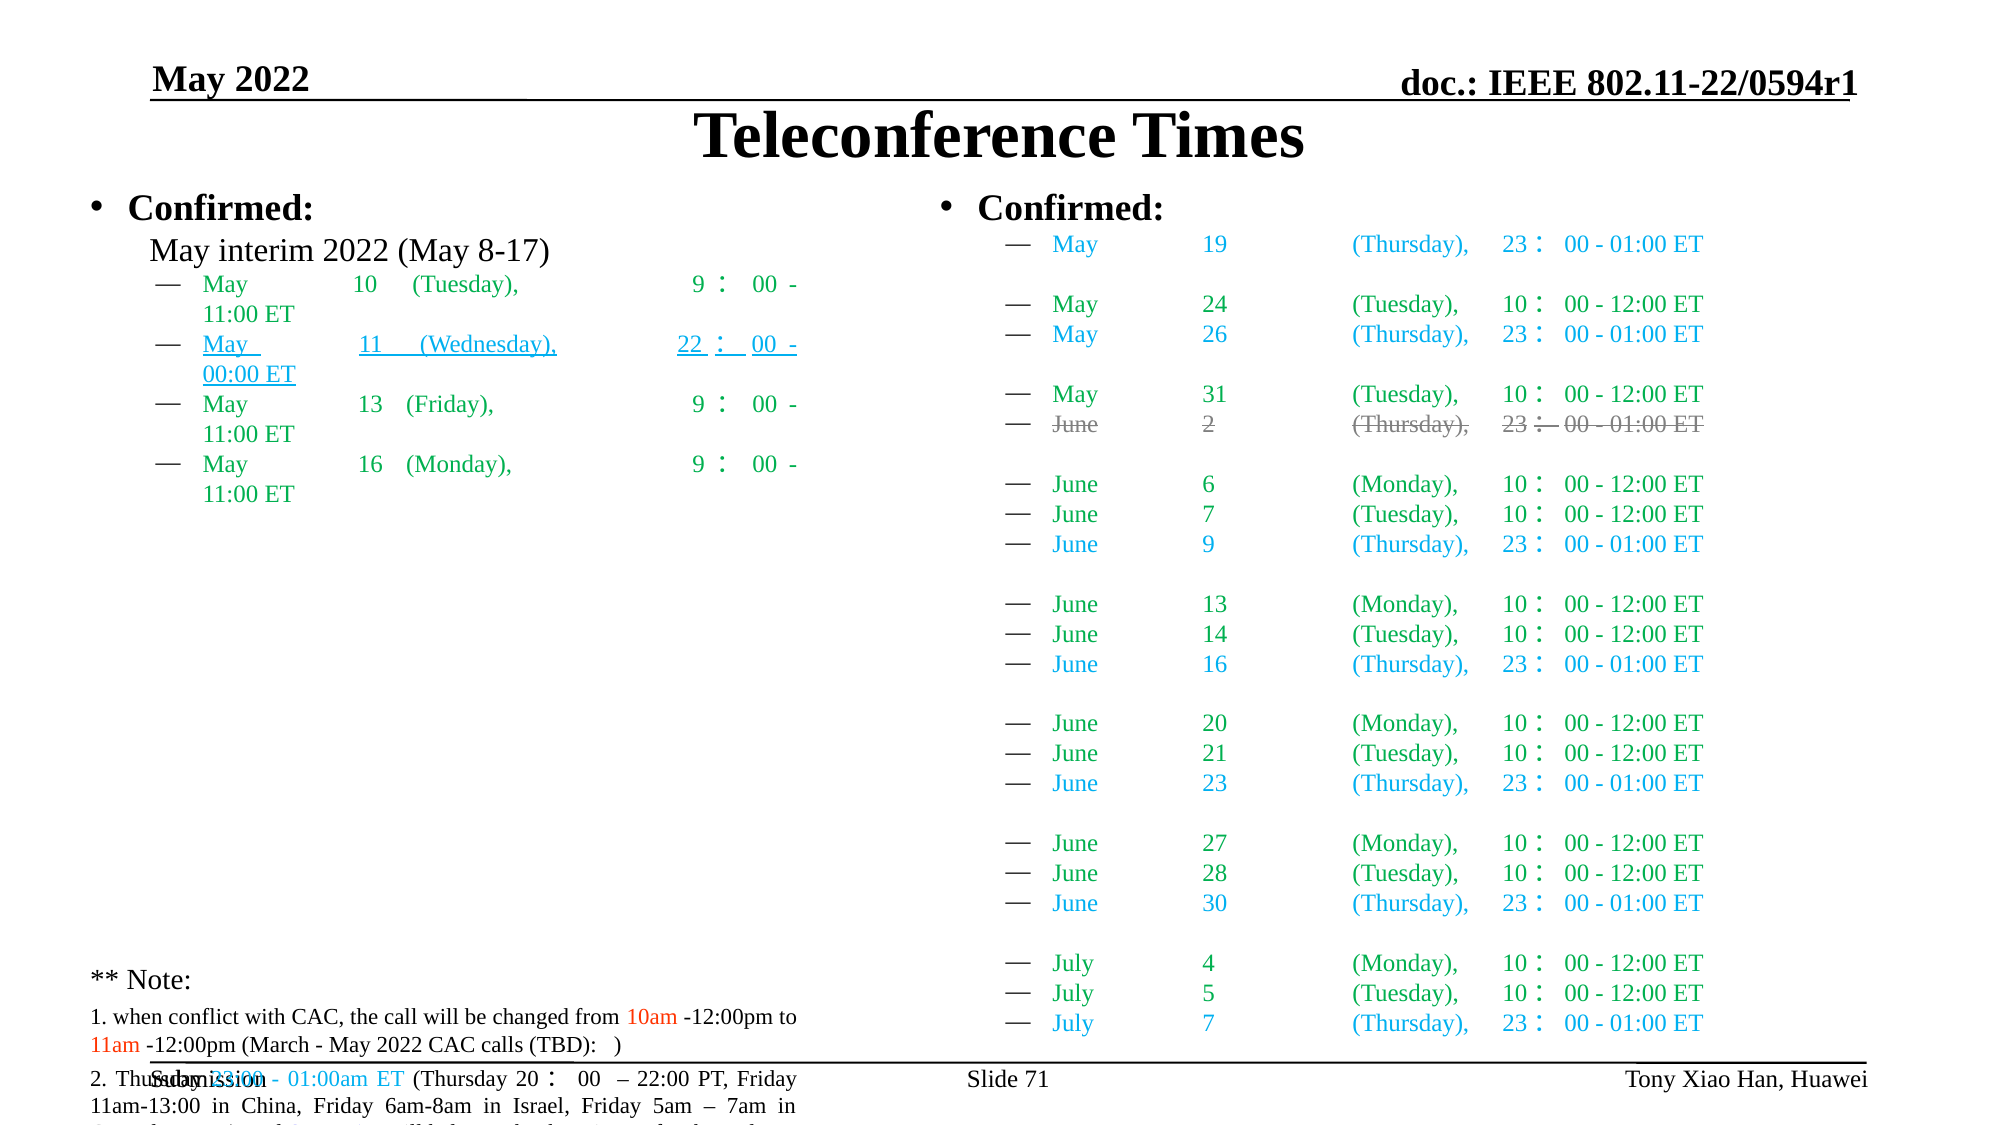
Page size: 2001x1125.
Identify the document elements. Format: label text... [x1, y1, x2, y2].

text_box Teleconference Times [362, 87, 1638, 175]
slide_number Slide 71 [950, 1061, 1067, 1123]
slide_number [152, 54, 563, 100]
text_box Confirmed: May 19 (Thursday), 23：00 - 01:00 ET May 24 (Tuesday), 10：00 - 12:00 ET May 26 (Thursday), 23：00 - 01:00 ET May 31 (Tuesday), 10：00 - 12:00 ET June 2 (Thursday), 23：00 - 01:00 ET June 6 (Monday), 10：00 - 12:00 ET June 7 (Tuesday), 10：00 - 12:00 ET June 9 (Thursday), 23：00 - 01:00 ET June 13 (Monday), 10：00 - 12:00 ET June 14 (Tuesday), 10：00 - 12:00 ET June 16 (Thursday), 23：00 - 01:00 ET June 20 (Monday), 10：00 - 12:00 ET June 21 (Tuesday), 10：00 - 12:00 ET June 23 (Thursday), 23：00 - 01:00 ET June 27 (Monday), 10：00 - 12:00 ET June 28 (Tuesday), 10：00 - 12:00 ET June 30 (Thursday), 23：00 - 01:00 ET July 4 (Monday), 10：00 - 12:00 ET July 5 (Tuesday), 10：00 - 12:00 ET July 7 (Thursday), 23：00 - 01:00 ET [924, 175, 1738, 1038]
footer Tony Xiao Han, Huawei [1171, 1061, 1869, 1093]
text_box Confirmed: May interim 2022 (May 8-17) May 10 (Tuesday), 9：00 - 11:00 ET May 11 (Wednesday), 22：00 - 00:00 ET May 13 (Friday), 9：00 - 11:00 ET May 16 (Monday), 9：00 - 11:00 ET ** Note: 1. when conflict with CAC, the call will be changed from 10am -12:00pm to 11am -12:00pm (March - May 2022 CAC calls (TBD): ) 2. Thursday 23:00 - 01:00am ET (Thursday 20：00 – 22:00 PT, Friday 11am-13:00 in China, Friday 6am-8am in Israel, Friday 5am – 7am in Central Europe), and Sang Kim will help to take the minutes for these slots. [74, 175, 813, 1063]
